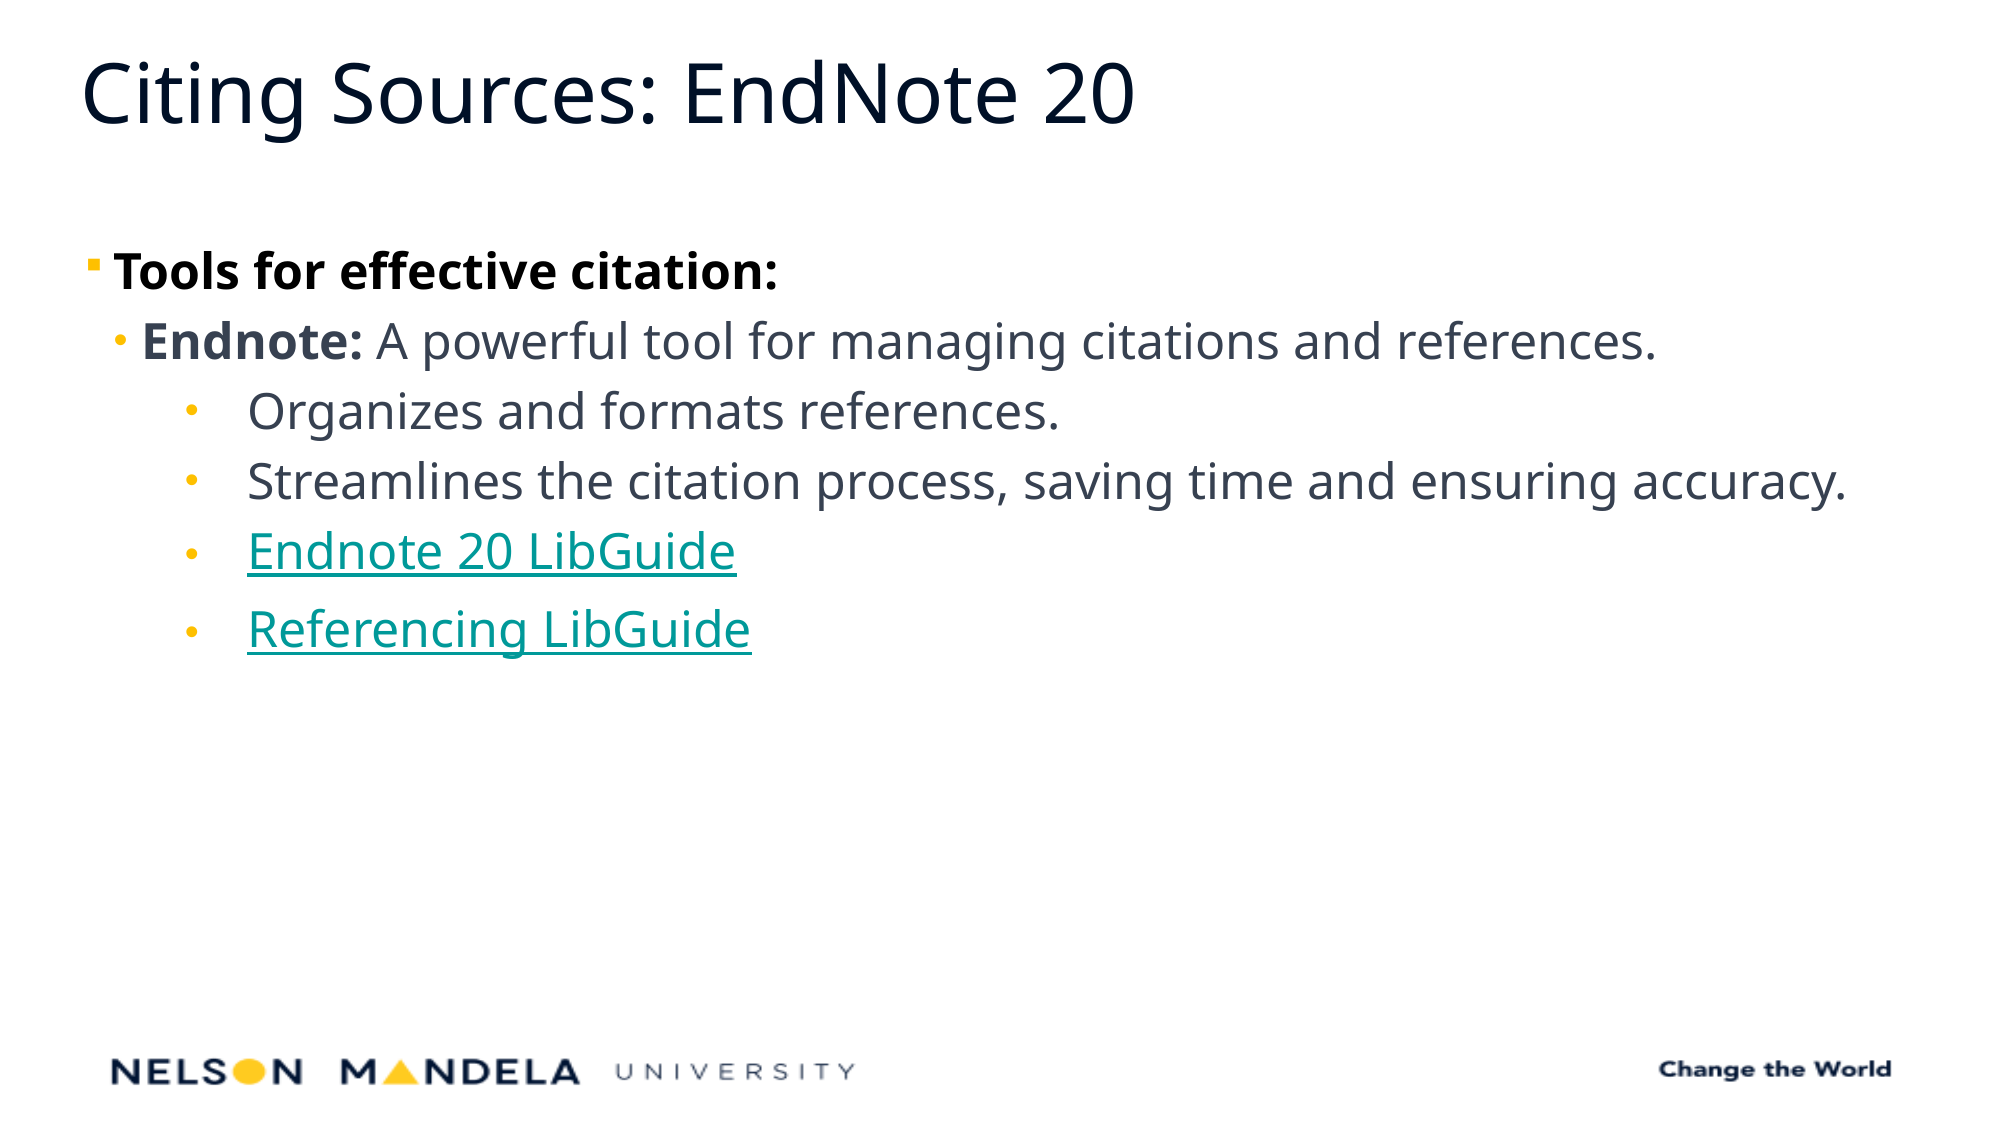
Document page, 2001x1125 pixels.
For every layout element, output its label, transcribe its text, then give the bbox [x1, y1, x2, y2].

list Tools for effective citation: Endnote: A powerful tool for managing citations and references. Organizes and formats references. Streamlines the citation process, saving time and ensuring accuracy. Endnote 20 LibGuide Referencing LibGuide [69, 162, 1977, 1036]
title Citing Sources: EndNote 20 [65, 24, 1924, 155]
